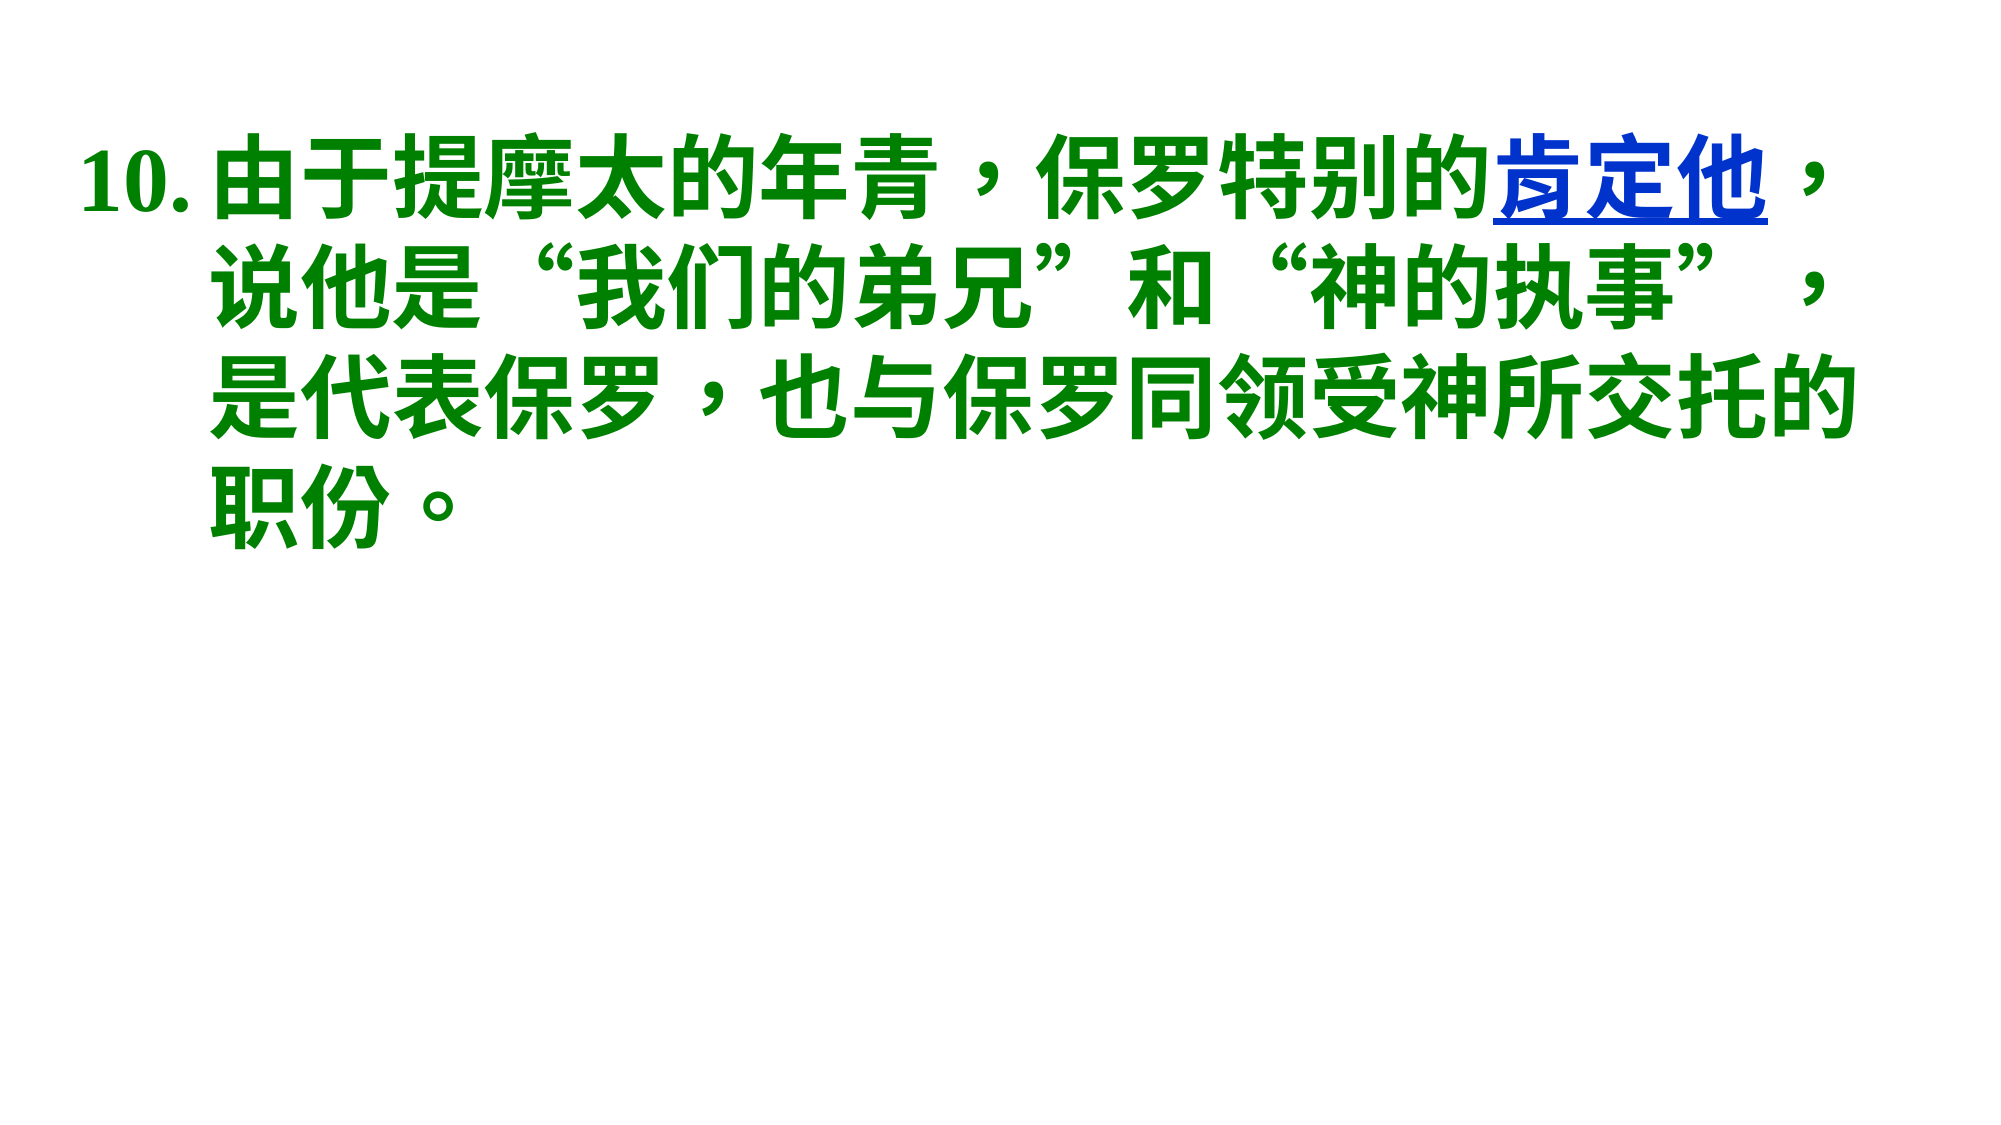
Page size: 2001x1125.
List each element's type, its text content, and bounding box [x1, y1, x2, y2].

subtitle 10. 由于提摩太的年青，保罗特别的肯定他，说他是“我们的弟兄”和“神的执事”，是代表保罗，也与保罗同领受神所交托的职份。 [62, 112, 1938, 1125]
